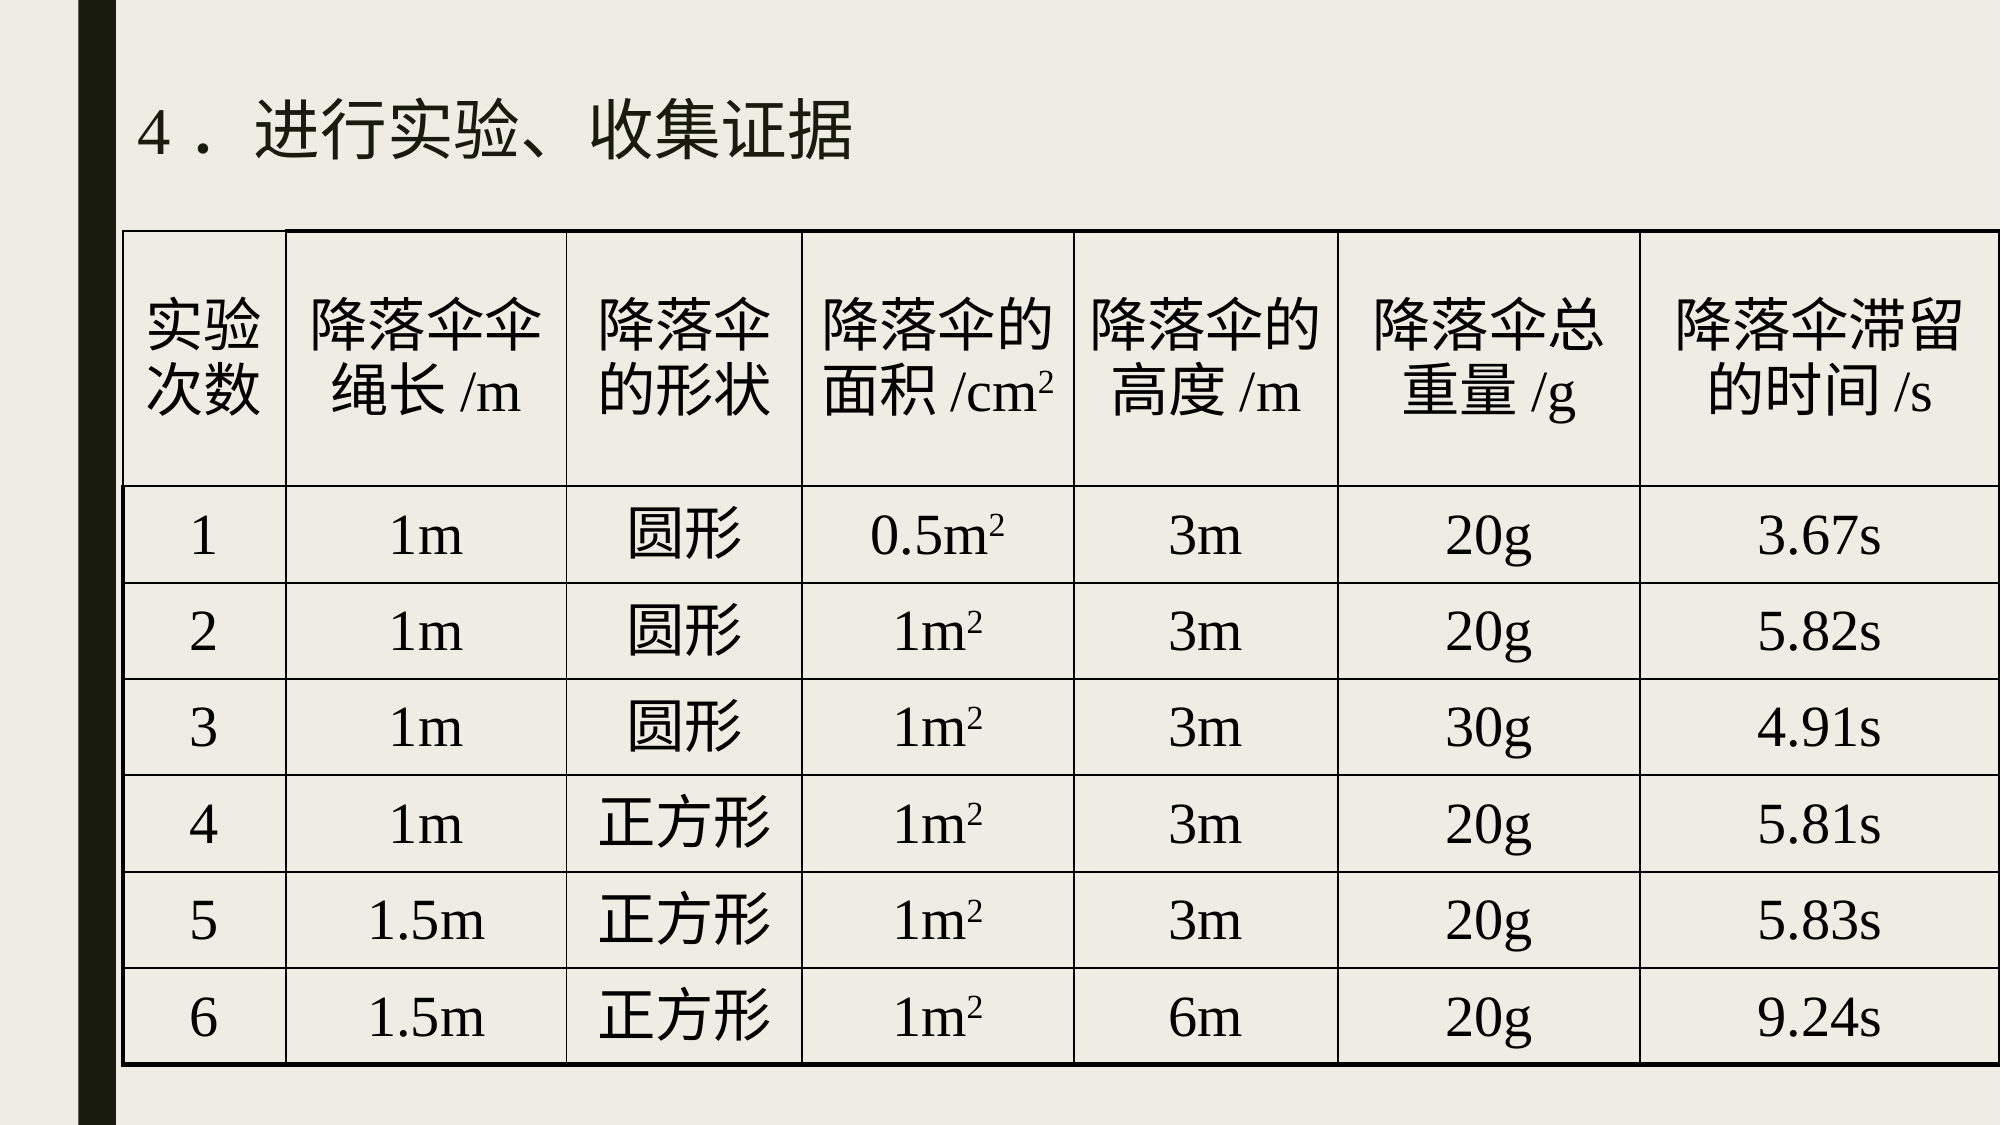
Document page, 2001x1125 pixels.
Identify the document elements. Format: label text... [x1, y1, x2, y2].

table_cell 20g [1339, 969, 1639, 1062]
table_cell 20g [1339, 873, 1639, 967]
table_header 降落伞滞留的时间/s [1641, 233, 1998, 485]
table_cell 1.5m [287, 873, 566, 967]
table_cell 圆形 [567, 487, 801, 582]
table_cell 1m [287, 487, 566, 582]
table_cell 30g [1339, 680, 1639, 774]
table_cell 20g [1339, 776, 1639, 871]
table_cell 3m [1075, 487, 1337, 582]
table_cell 1m2 [803, 969, 1073, 1062]
table_cell 1 [125, 487, 285, 582]
table_cell 5.83s [1641, 873, 1998, 967]
table_cell 4.91s [1641, 680, 1998, 774]
table_header 实验次数 [124, 232, 285, 485]
table_cell 5.81s [1641, 776, 1998, 871]
table_cell 1m2 [803, 584, 1073, 678]
table_cell 20g [1339, 584, 1639, 678]
table_cell 3m [1075, 584, 1337, 678]
table_header 降落伞的高度/m [1075, 233, 1337, 485]
table_cell 1m2 [803, 776, 1073, 871]
table_cell 1m [287, 584, 566, 678]
table_cell 正方形 [567, 873, 801, 967]
table_cell 圆形 [567, 680, 801, 774]
table_cell 5.82s [1641, 584, 1998, 678]
table_cell 6 [125, 969, 285, 1062]
table_header 降落伞的形状 [567, 233, 801, 485]
table_cell 1m2 [803, 680, 1073, 774]
table_cell 0.5m2 [803, 487, 1073, 582]
table_cell 圆形 [567, 584, 801, 678]
table_cell 2 [125, 584, 285, 678]
table_cell 9.24s [1641, 969, 1998, 1062]
table_cell 正方形 [567, 776, 801, 871]
table_header 降落伞伞绳长/m [287, 233, 566, 485]
table_cell 3.67s [1641, 487, 1998, 582]
table_cell 5 [125, 873, 285, 967]
table_cell 1m [287, 776, 566, 871]
table_cell 1m2 [803, 873, 1073, 967]
table_header 降落伞的面积/cm2 [803, 233, 1073, 485]
table_header 降落伞总重量/g [1339, 233, 1639, 485]
table_cell 3 [125, 680, 285, 774]
table_cell 3m [1075, 873, 1337, 967]
table_cell 3m [1075, 776, 1337, 871]
table_cell 3m [1075, 680, 1337, 774]
table_cell 6m [1075, 969, 1337, 1062]
table_cell 20g [1339, 487, 1639, 582]
table_cell 正方形 [567, 969, 801, 1062]
table_cell 1.5m [287, 969, 566, 1062]
table_cell 4 [125, 776, 285, 871]
list 4．进行实验、收集证据 [122, 0, 2000, 232]
table_cell 1m [287, 680, 566, 774]
